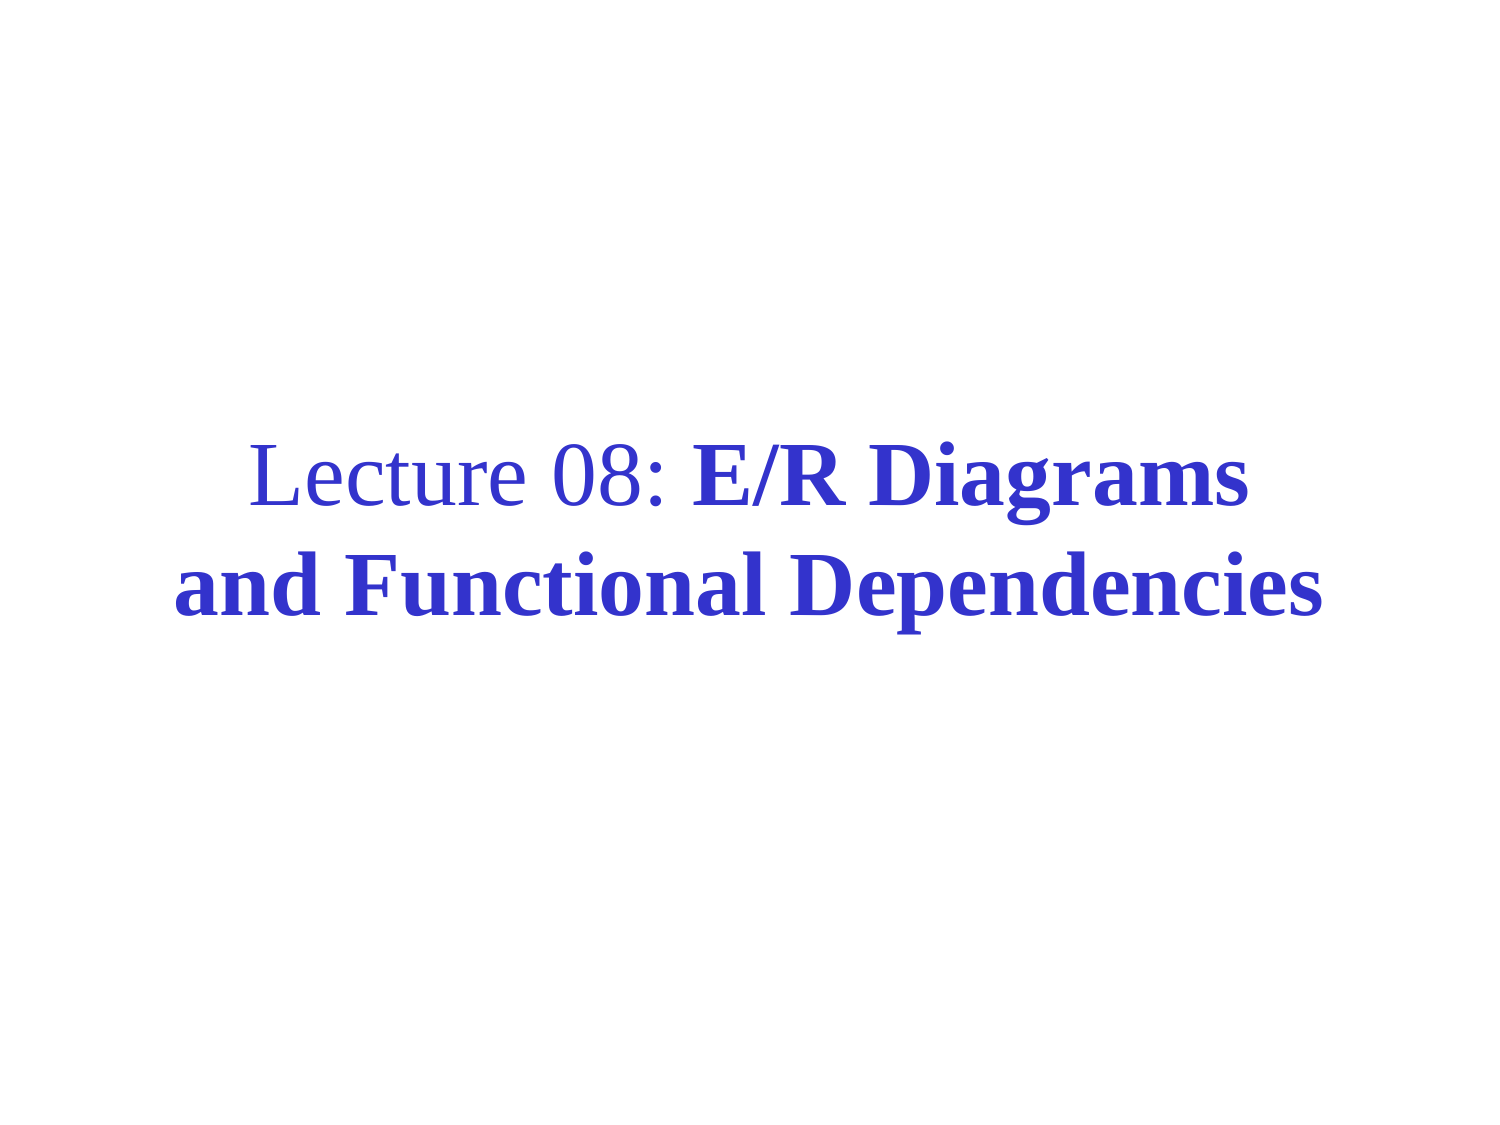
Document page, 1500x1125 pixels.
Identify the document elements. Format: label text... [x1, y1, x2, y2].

title Lecture 08: E/R Diagrams and Functional Dependencies [112, 374, 1388, 563]
